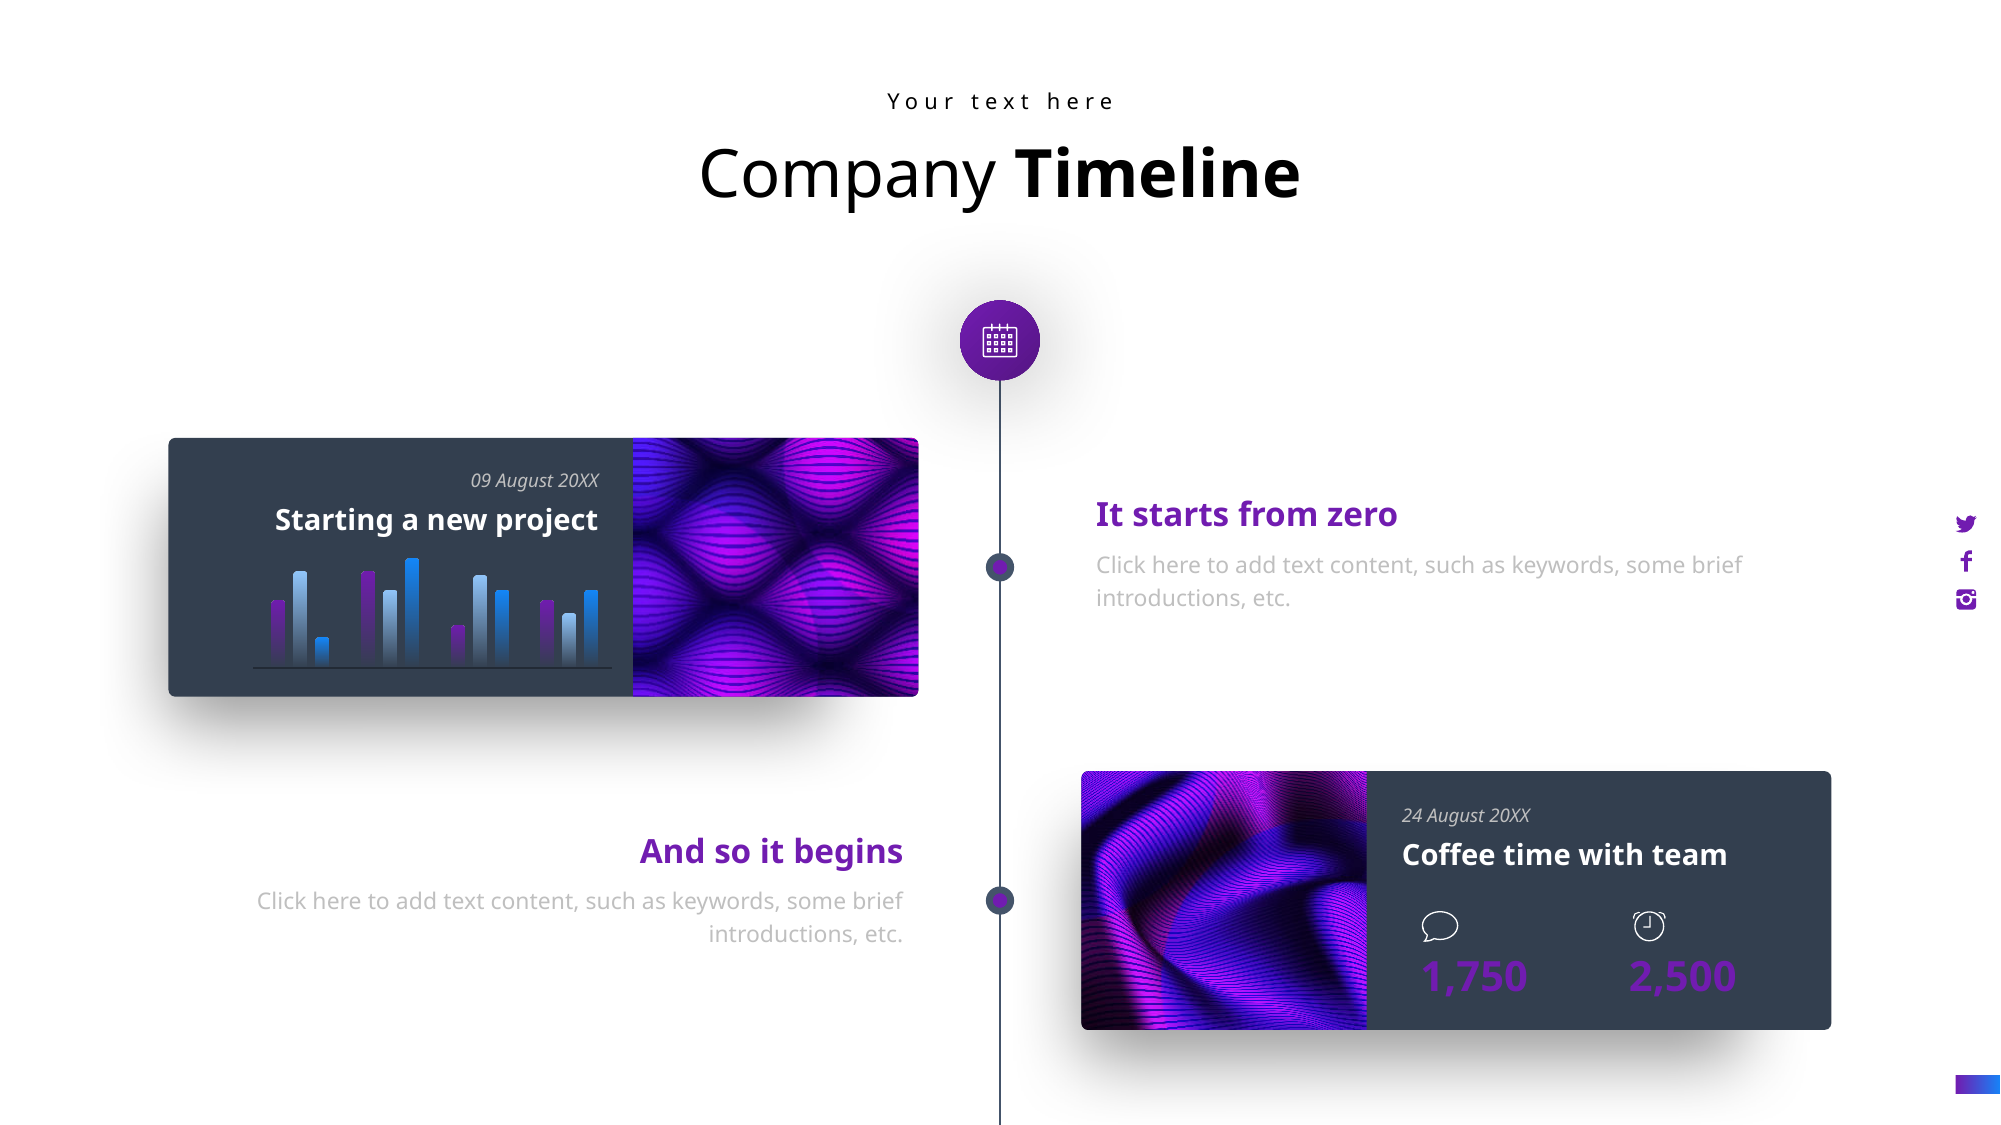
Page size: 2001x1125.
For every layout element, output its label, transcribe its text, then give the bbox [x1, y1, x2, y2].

text_box [167, 436, 915, 698]
picture [1081, 771, 1367, 1030]
text_box [1084, 770, 1833, 1032]
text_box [168, 814, 919, 954]
text_box [1001, 888, 1012, 913]
text_box [988, 555, 999, 579]
text_box [988, 888, 999, 913]
text_box 2,500 [1614, 942, 1793, 1008]
text_box 1,750 [1405, 942, 1584, 1008]
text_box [253, 80, 1747, 220]
text_box [1421, 911, 1459, 942]
text_box [1001, 555, 1012, 579]
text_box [192, 456, 614, 541]
text_box [1632, 911, 1666, 942]
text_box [1387, 791, 1809, 876]
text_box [1081, 477, 1832, 617]
picture [633, 437, 919, 697]
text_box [253, 558, 612, 668]
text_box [960, 300, 1040, 381]
